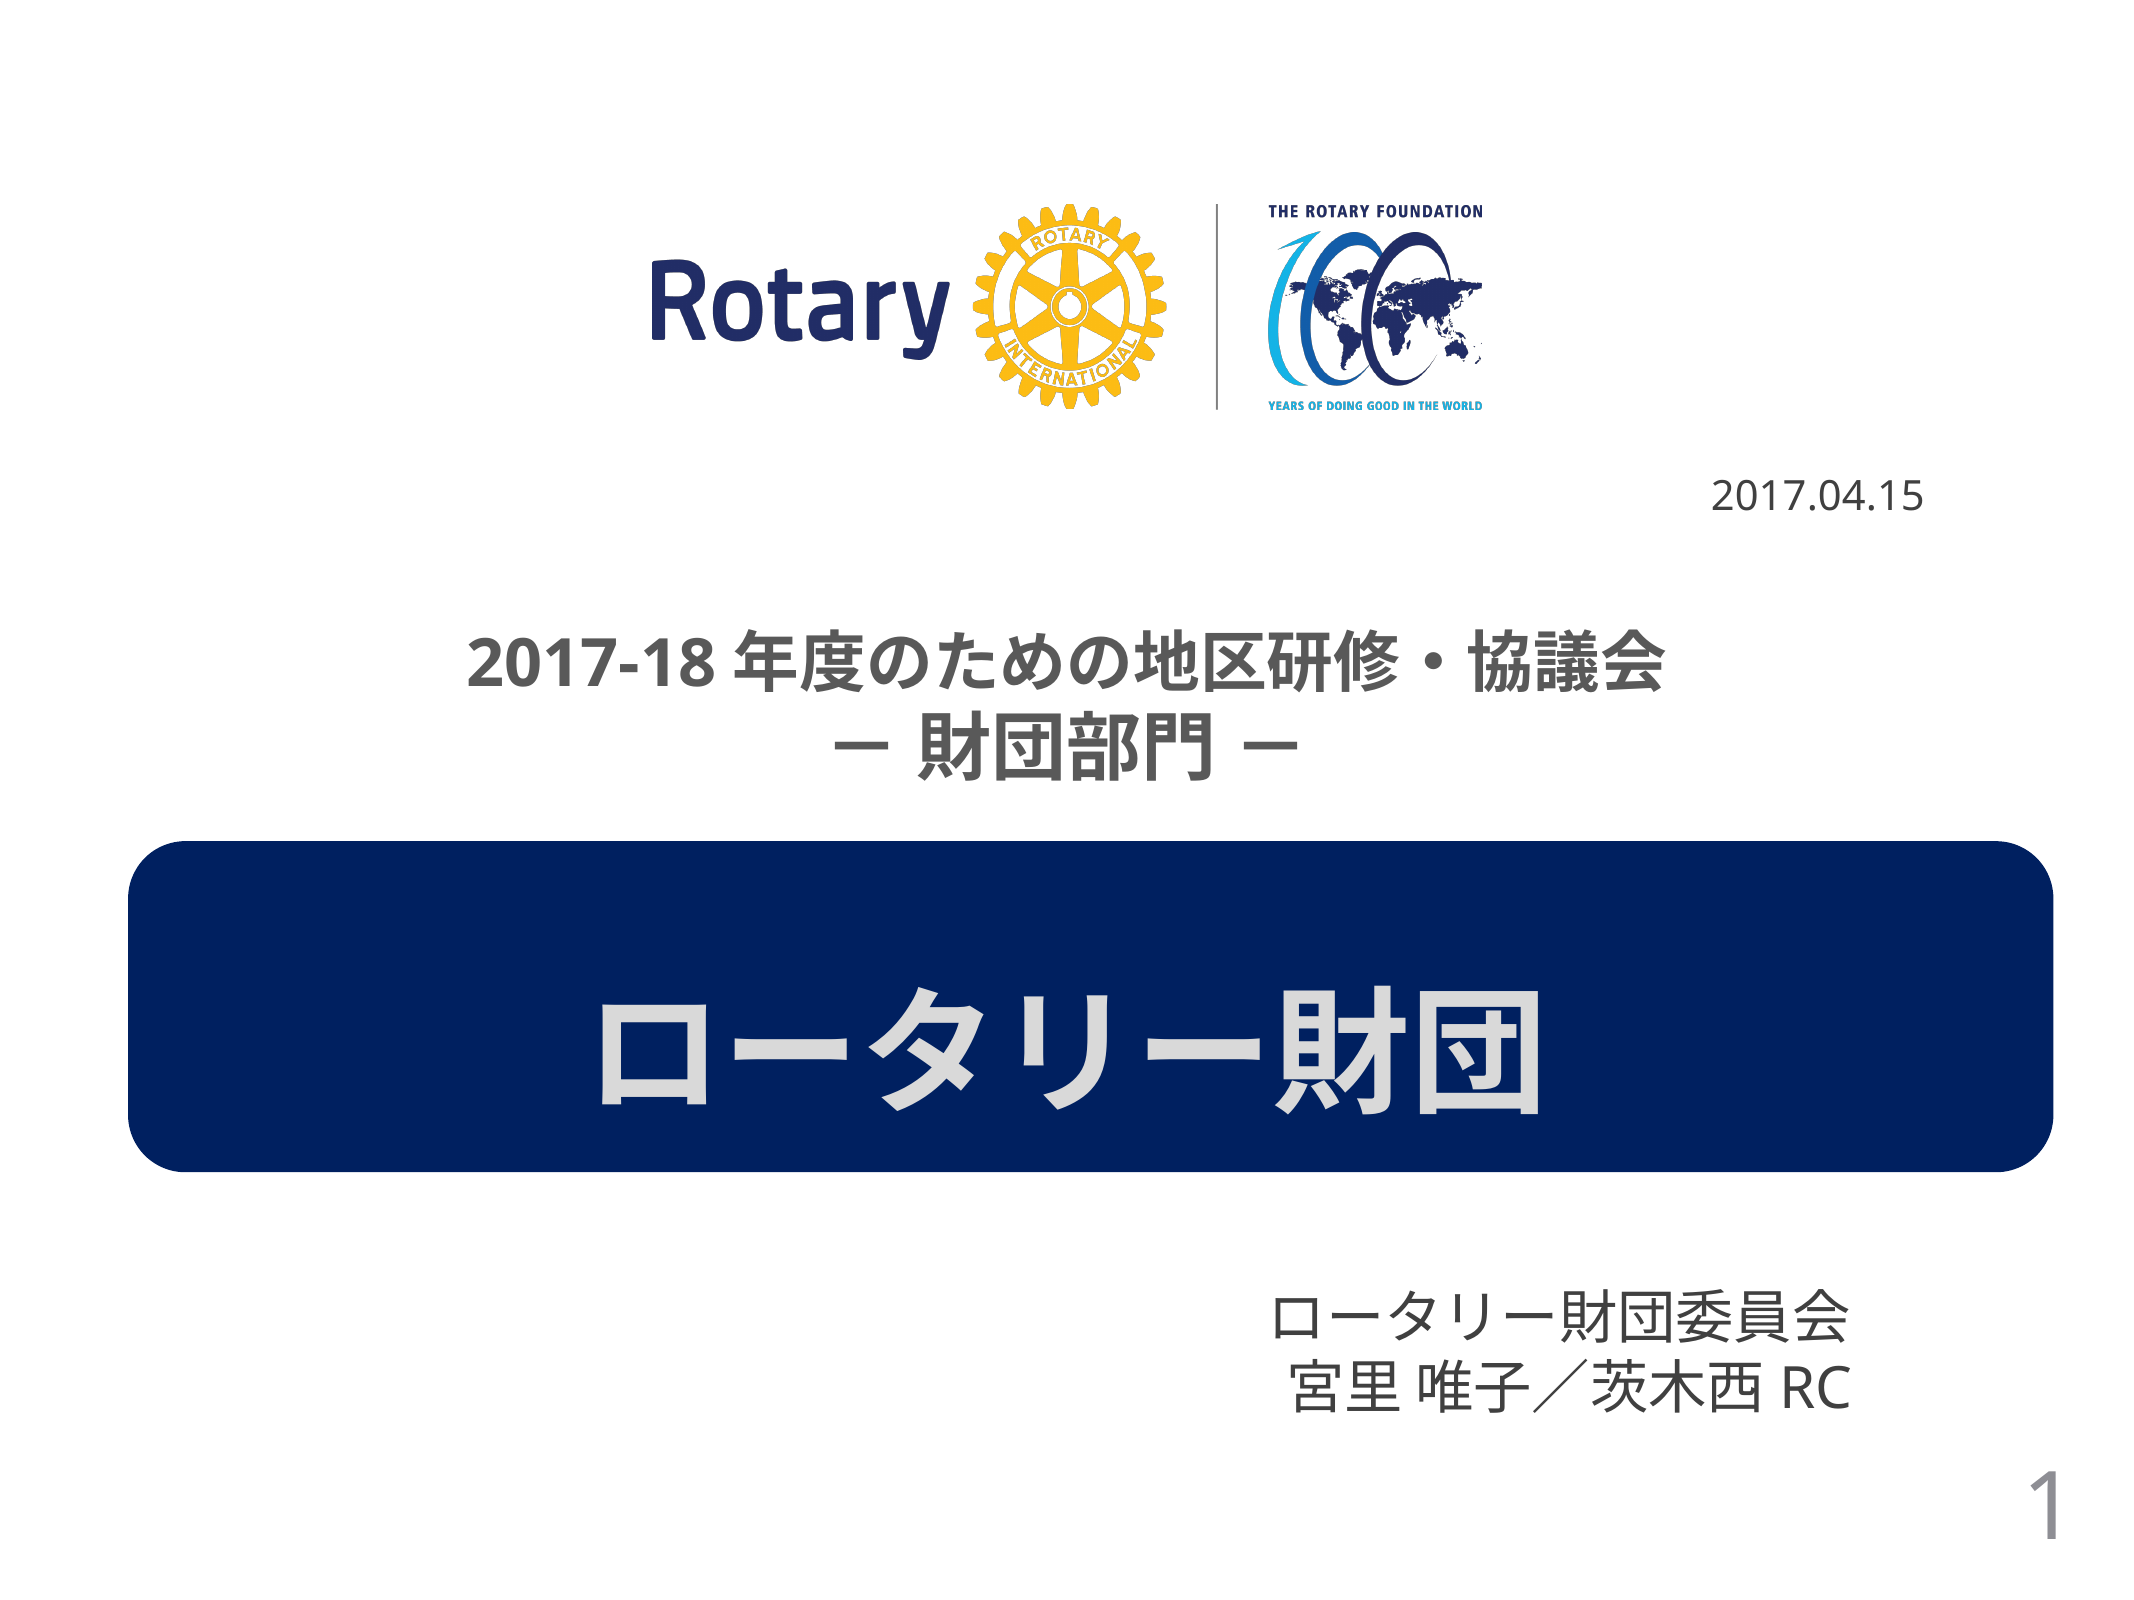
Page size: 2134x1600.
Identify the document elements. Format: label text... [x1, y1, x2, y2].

text_box 2017.04.15 [1703, 461, 1994, 527]
picture [651, 203, 1482, 410]
text_box ロータリー財団委員会 宮里 唯子／茨木西RC [1259, 1271, 1879, 1428]
text_box ロータリー財団 [577, 875, 1556, 1138]
text_box 2017-18年度のための地区研修・協議会 － 財団部門 － [235, 611, 1898, 797]
text_box [131, 844, 2051, 1170]
slide_number 1 [1969, 1440, 2130, 1579]
